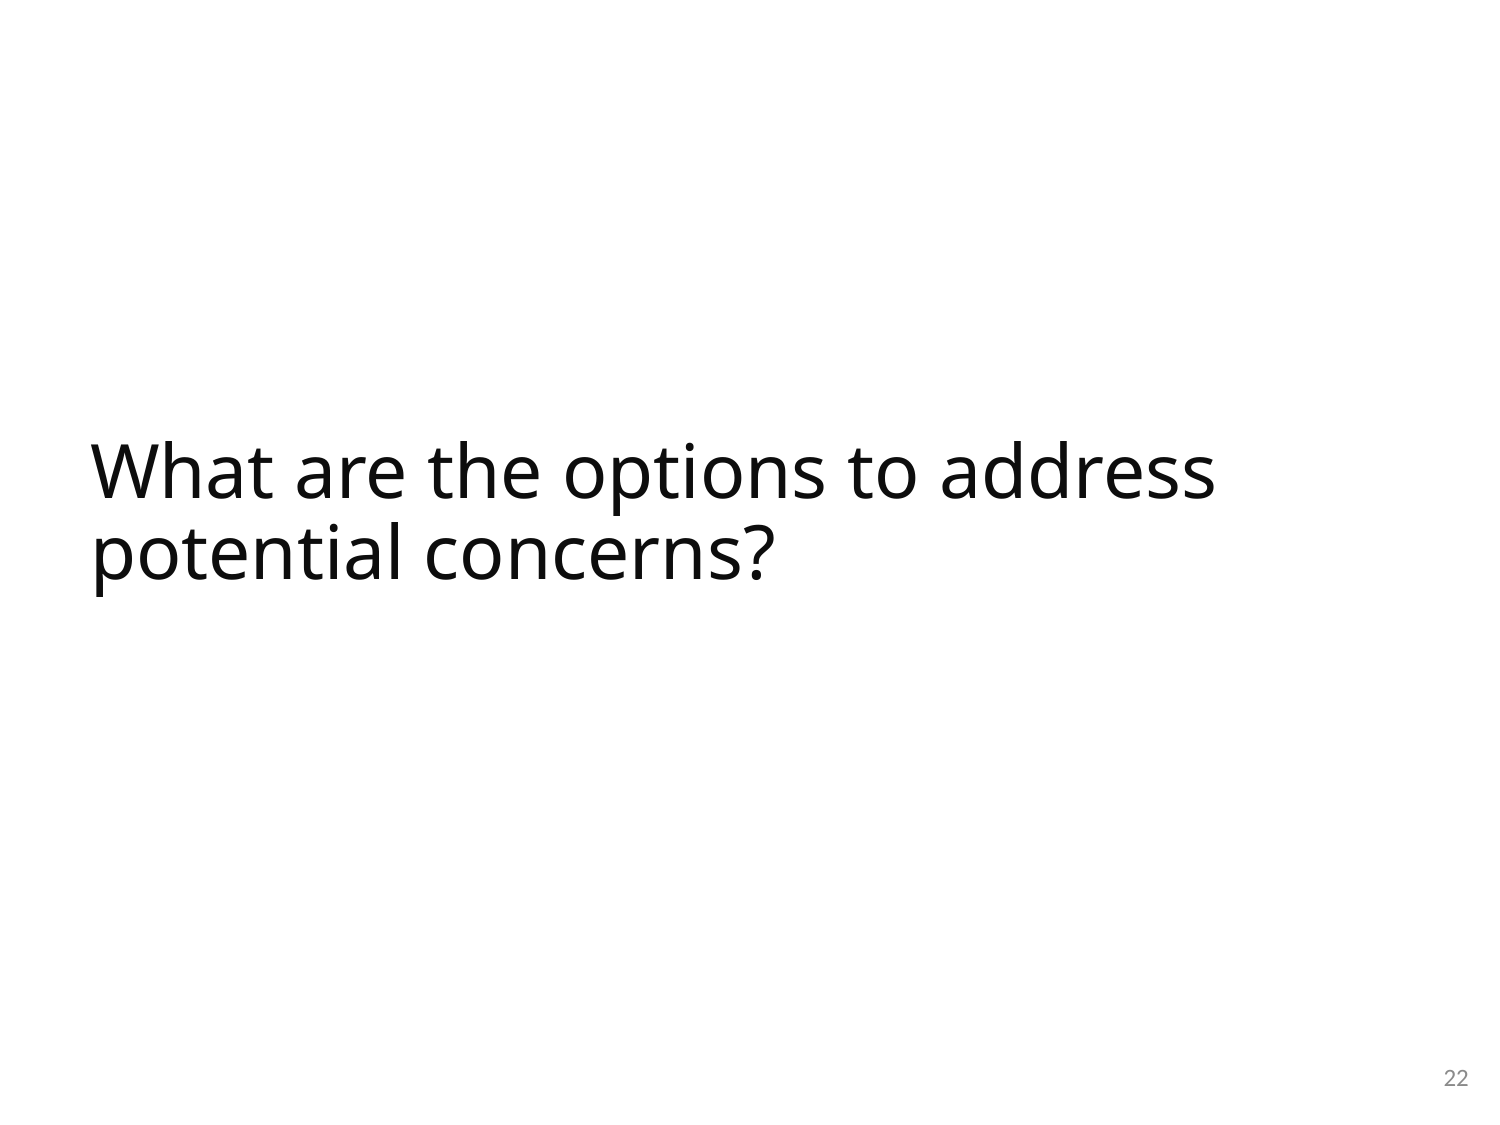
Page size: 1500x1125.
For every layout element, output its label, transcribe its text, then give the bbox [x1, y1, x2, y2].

title What are the options to address potential concerns? [75, 420, 1425, 609]
slide_number 22 [1411, 1046, 1484, 1107]
